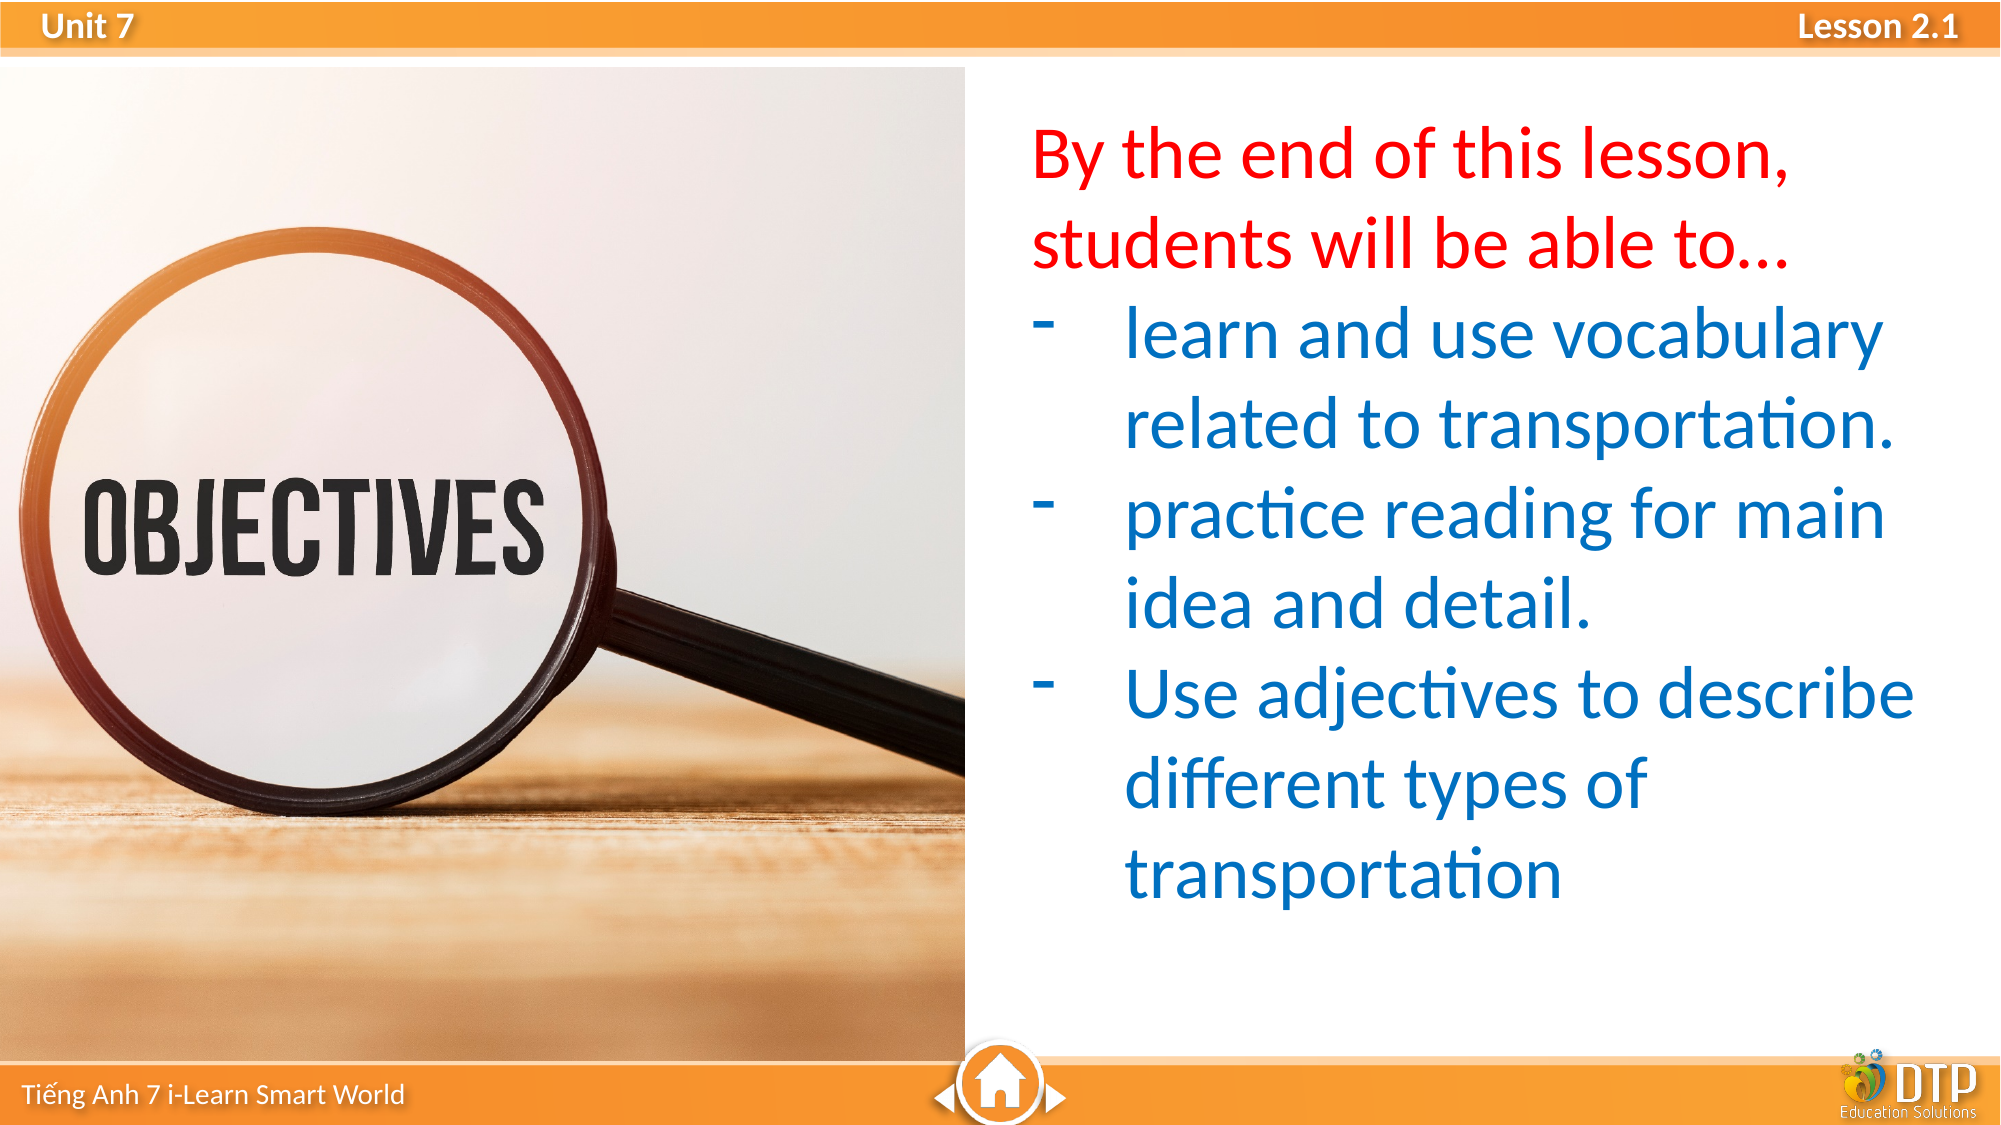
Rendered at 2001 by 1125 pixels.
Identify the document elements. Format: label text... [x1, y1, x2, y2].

picture [0, 2, 2001, 1125]
text_box By the end of this lesson, students will be able to… learn and use vocabulary related to transportation. practice reading for main idea and detail. Use adjectives to describe different types of transportation [1016, 96, 1998, 922]
